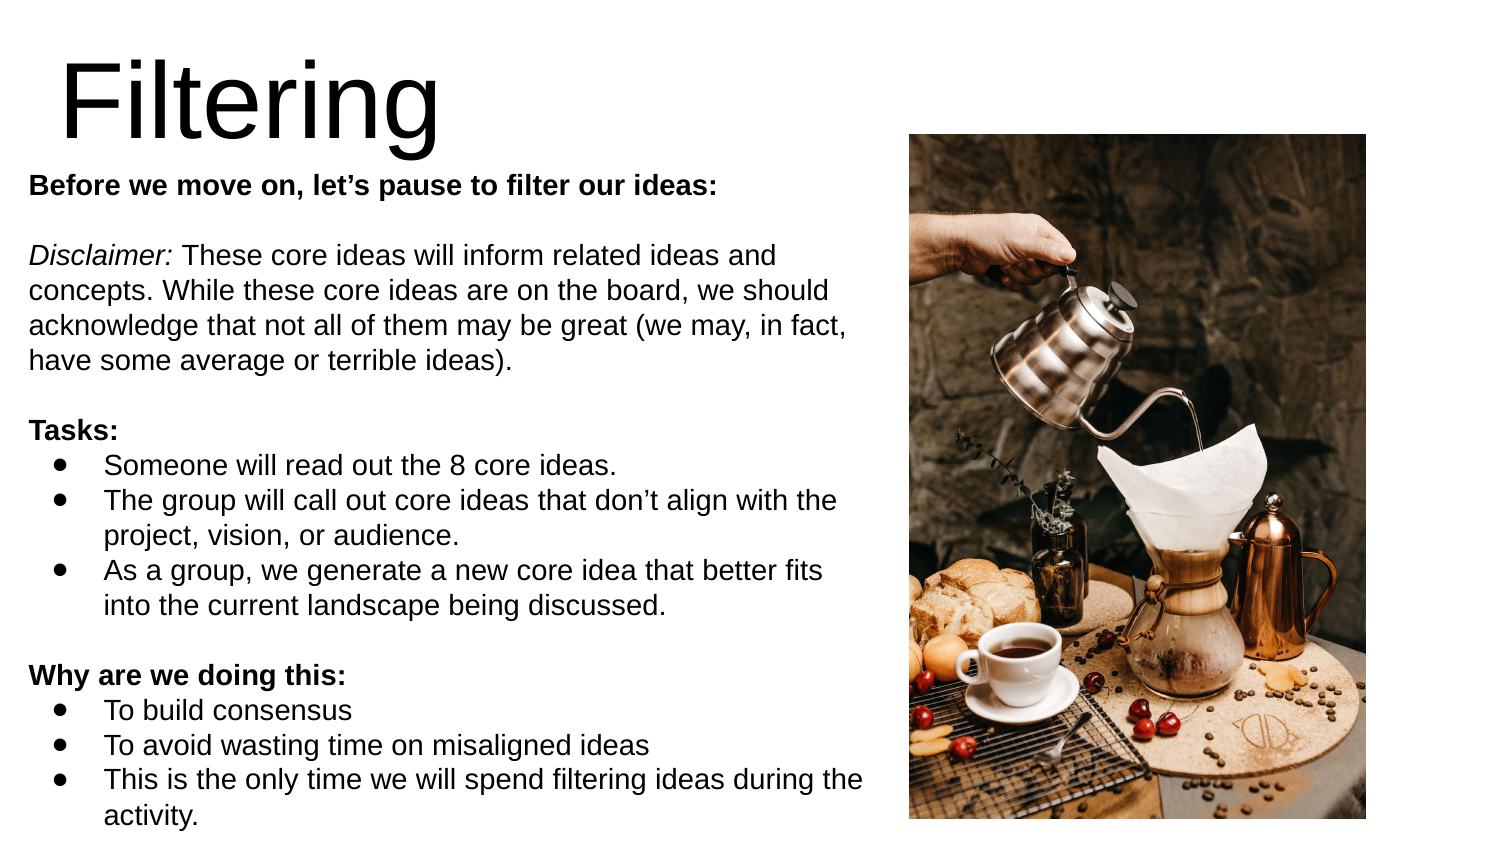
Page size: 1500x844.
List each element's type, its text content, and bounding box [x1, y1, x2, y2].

list Before we move on, let’s pause to filter our ideas: Disclaimer: These core ideas will inform related ideas and concepts. While these core ideas are on the board, we should acknowledge that not all of them may be great (we may, in fact, have some average or terrible ideas). Tasks: Someone will read out the 8 core ideas. The group will call out core ideas that don’t align with the project, vision, or audience. As a group, we generate a new core idea that better fits into the current landscape being discussed. Why are we doing this: To build consensus To avoid wasting time on misaligned ideas This is the only time we will spend filtering ideas during the activity. [13, 151, 885, 772]
title Filtering [43, 15, 1441, 110]
picture [909, 134, 1366, 820]
